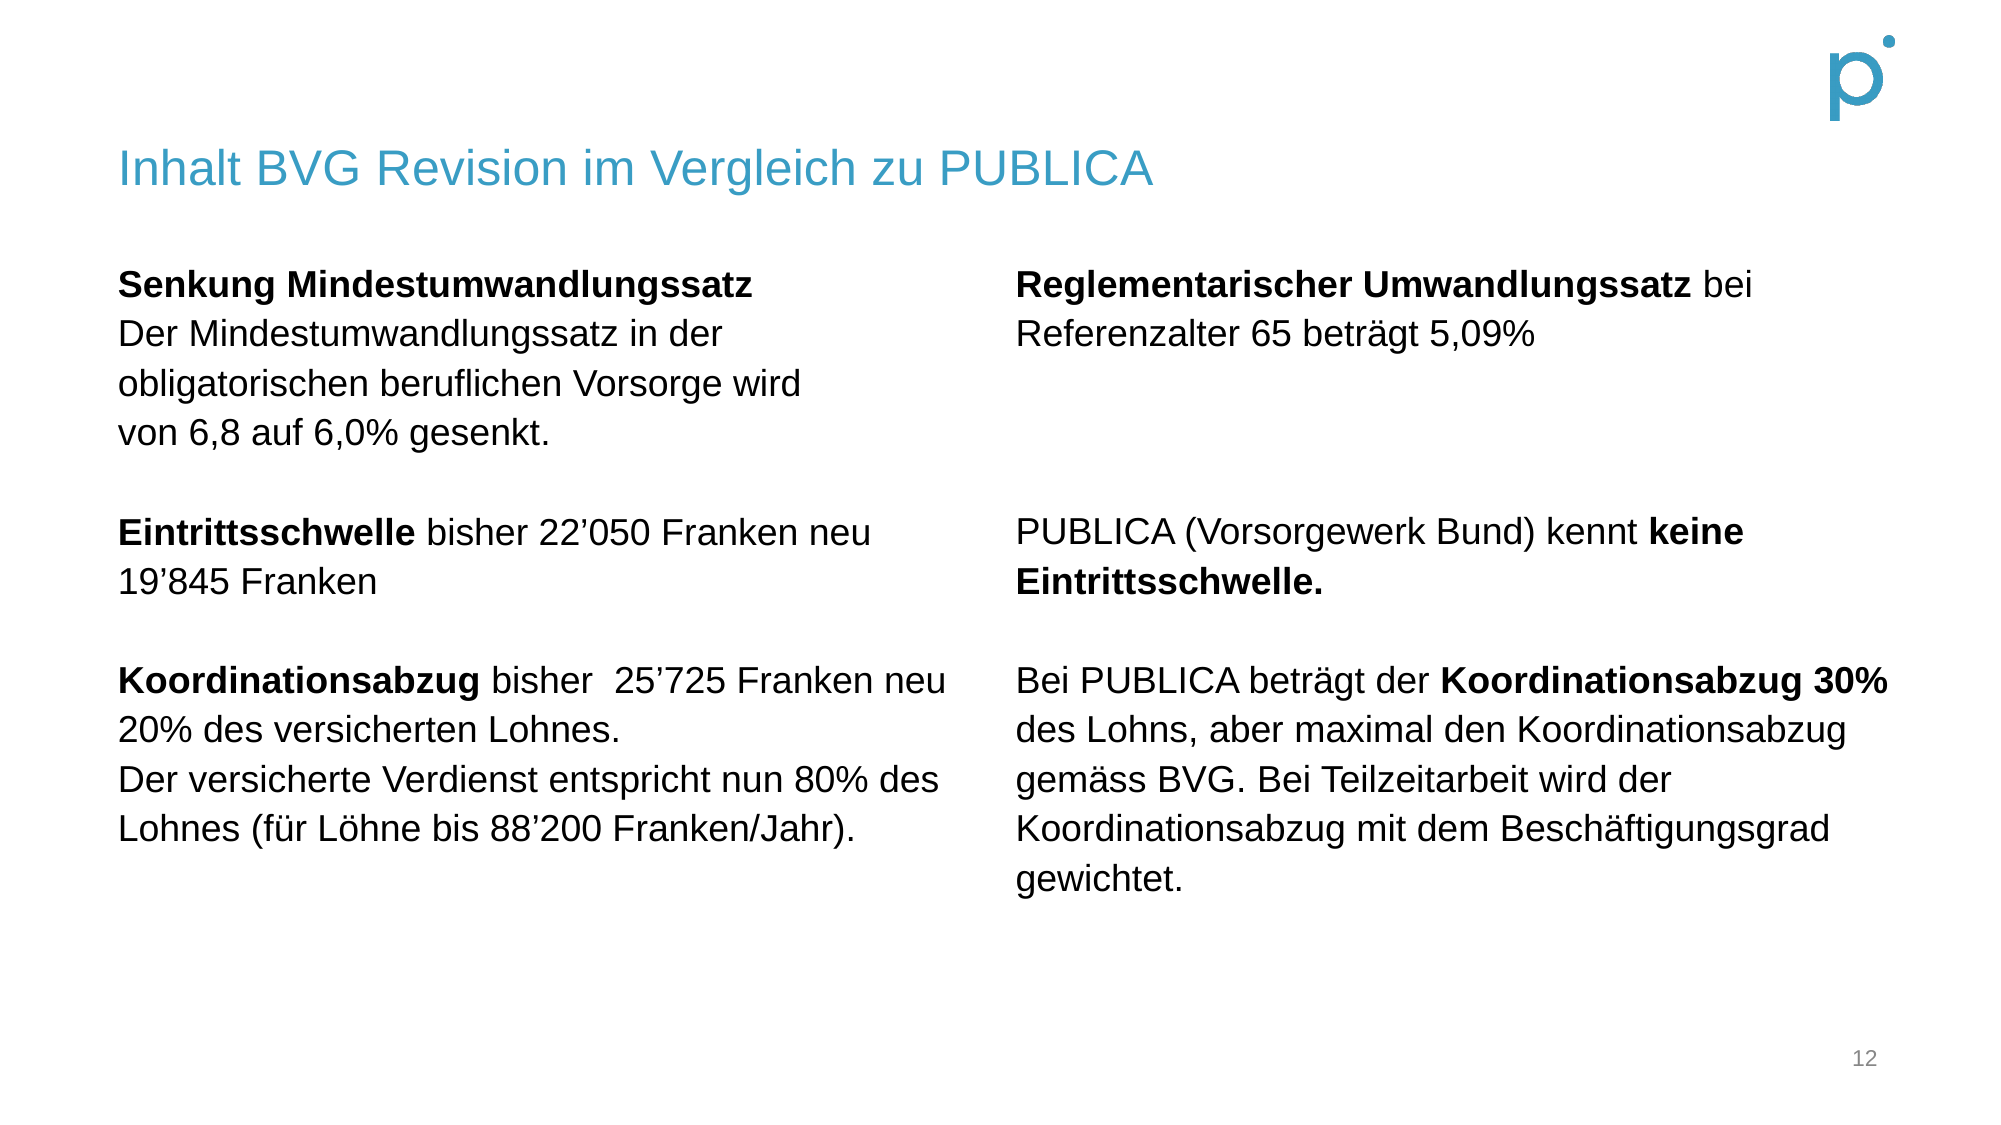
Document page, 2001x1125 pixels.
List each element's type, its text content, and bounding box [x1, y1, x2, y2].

list Reglementarischer Umwandlungssatz bei Referenzalter 65 beträgt 5,09% PUBLICA (Vorsorgewerk Bund) kennt keine Eintrittsschwelle. Bei PUBLICA beträgt der Koordinationsabzug 30% des Lohns, aber maximal den Koordinationsabzug gemäss BVG. Bei Teilzeitarbeit wird der Koordinationsabzug mit dem Beschäftigungsgrad gewichtet. [1015, 255, 1898, 1012]
list Senkung Mindestumwandlungssatz Der Mindestumwandlungssatz in der obligatorischen beruflichen Vorsorge wird von 6,8 auf 6,0% gesenkt. Eintrittsschwelle bisher 22’050 Franken neu 19’845 Franken Koordinationsabzug bisher 25’725 Franken neu 20% des versicherten Lohnes. Der versicherte Verdienst entspricht nun 80% des Lohnes (für Löhne bis 88’200 Franken/Jahr). [117, 255, 985, 1012]
title Inhalt BVG Revision im Vergleich zu PUBLICA [117, 130, 1579, 197]
picture [1830, 35, 1895, 121]
slide_number 12 [1672, 1043, 1878, 1072]
